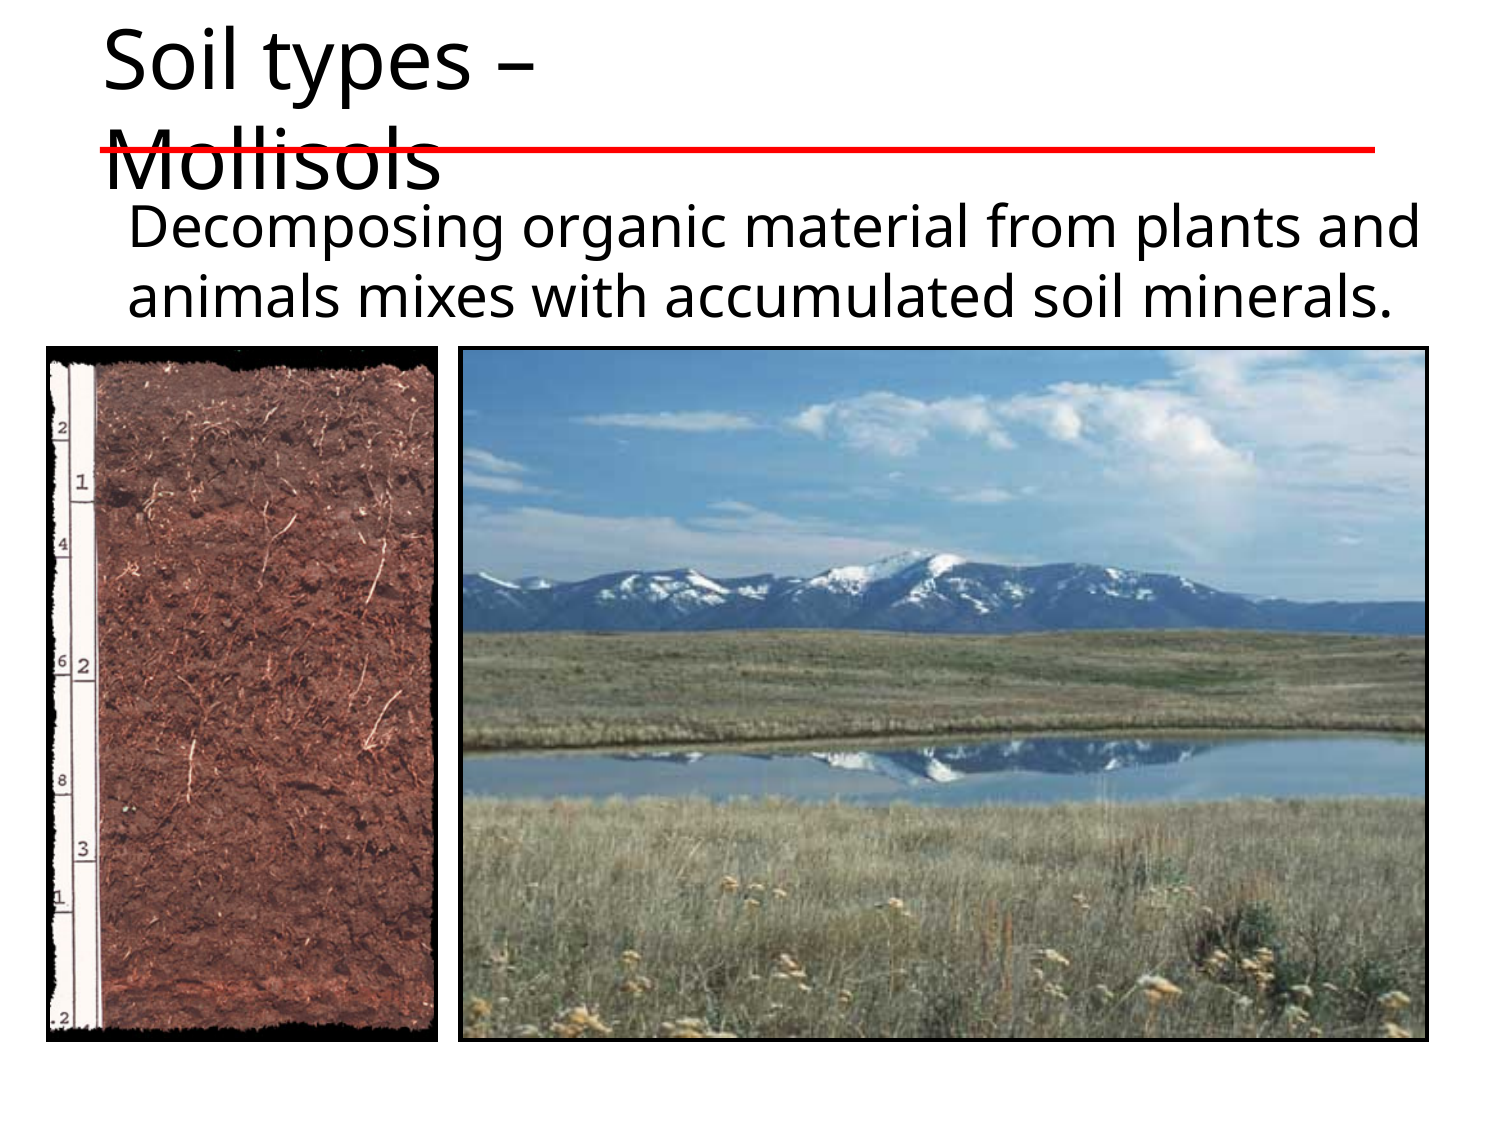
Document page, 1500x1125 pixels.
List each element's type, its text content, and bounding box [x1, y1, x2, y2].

text_box Soil types – Mollisols [87, 12, 838, 200]
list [462, 349, 1426, 1038]
title Decomposing organic material from plants and animals mixes with accumulated soil minerals. [112, 200, 1463, 388]
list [49, 349, 435, 1038]
